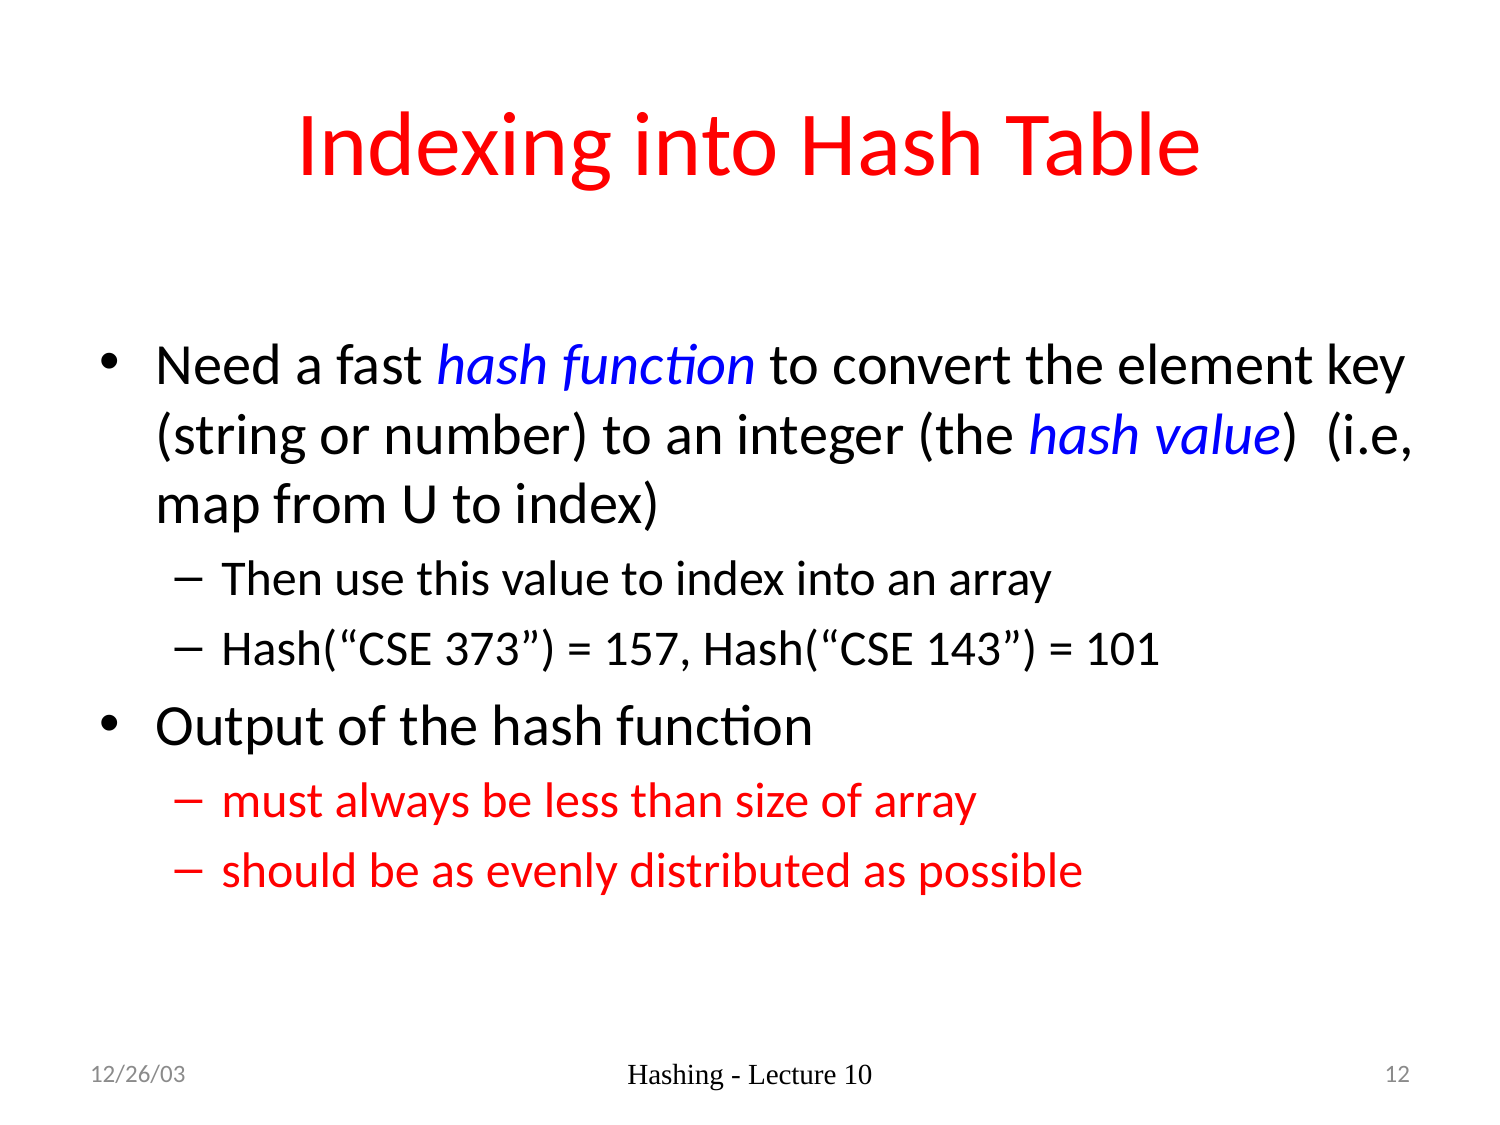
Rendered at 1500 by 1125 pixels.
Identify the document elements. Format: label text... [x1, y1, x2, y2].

slide_number 12 [1074, 1042, 1425, 1103]
list Need a fast hash function to convert the element key (string or number) to an integer (the hash value) (i.e, map from U to index) Then use this value to index into an array Hash(“CSE 373”) = 157, Hash(“CSE 143”) = 101 Output of the hash function must always be less than size of array should be as evenly distributed as possible [84, 318, 1442, 1038]
title Indexing into Hash Table [75, 45, 1425, 233]
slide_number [75, 1042, 425, 1103]
footer Hashing - Lecture 10 [512, 1042, 988, 1103]
